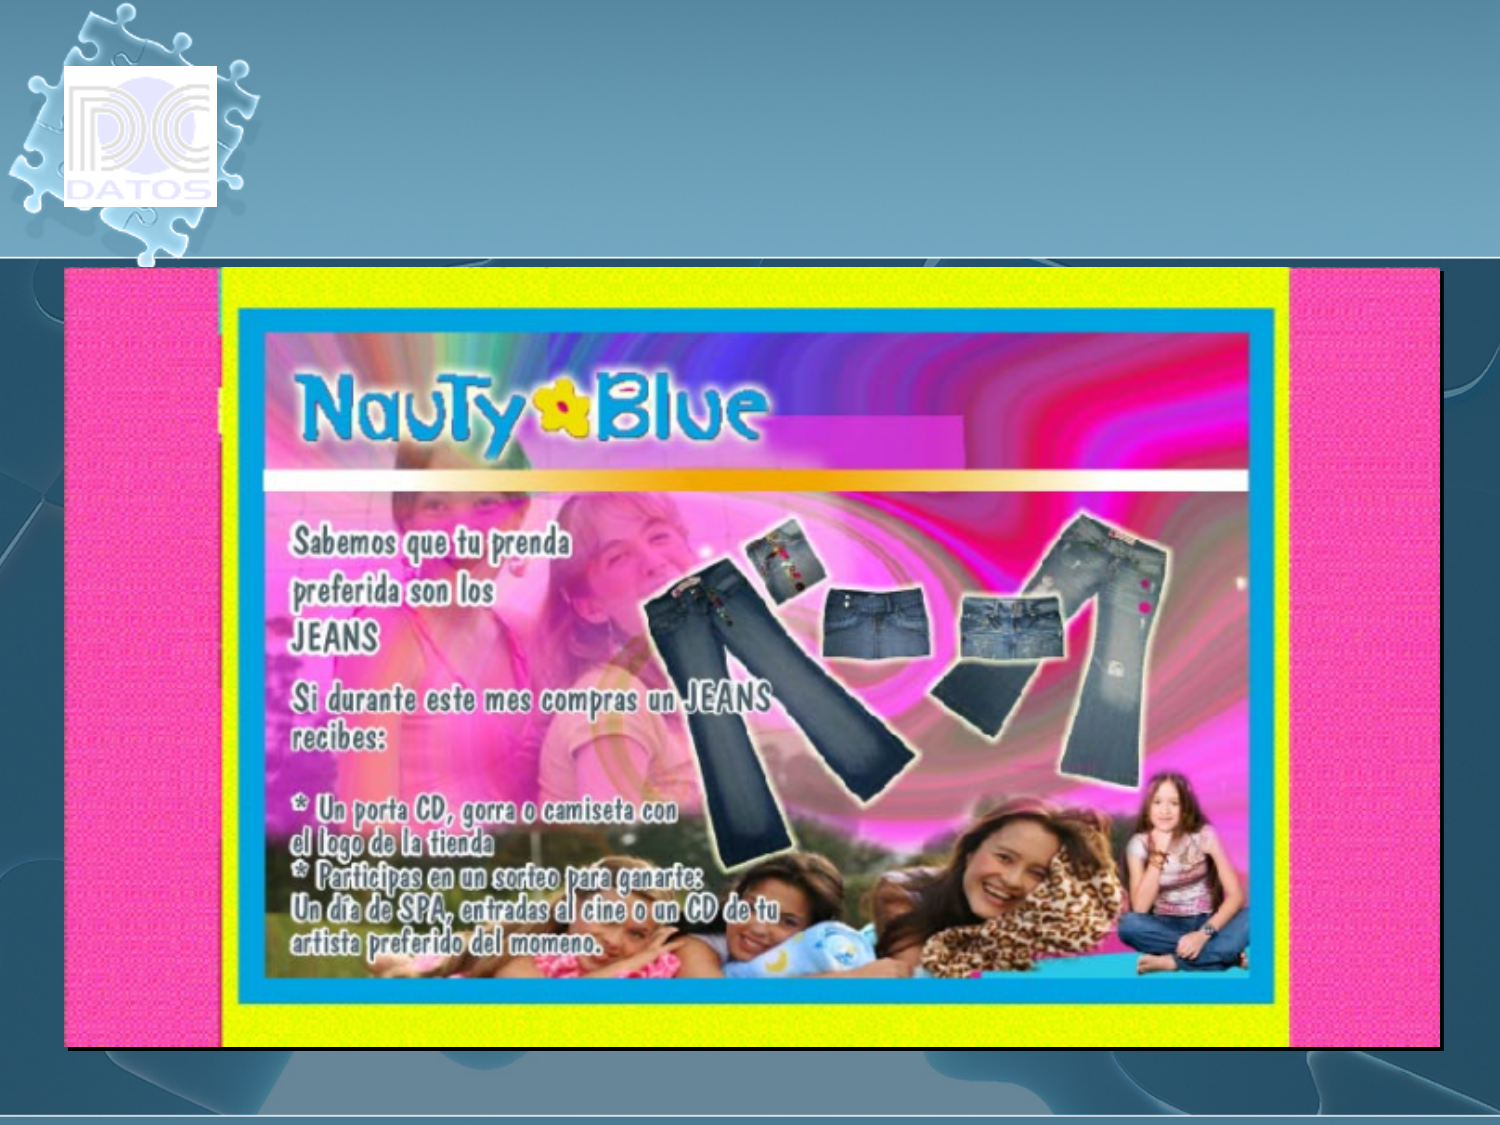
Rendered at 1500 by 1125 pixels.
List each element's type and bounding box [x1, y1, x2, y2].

list [64, 266, 1441, 1047]
text_box [112, 243, 1388, 265]
picture [0, 0, 1500, 1125]
